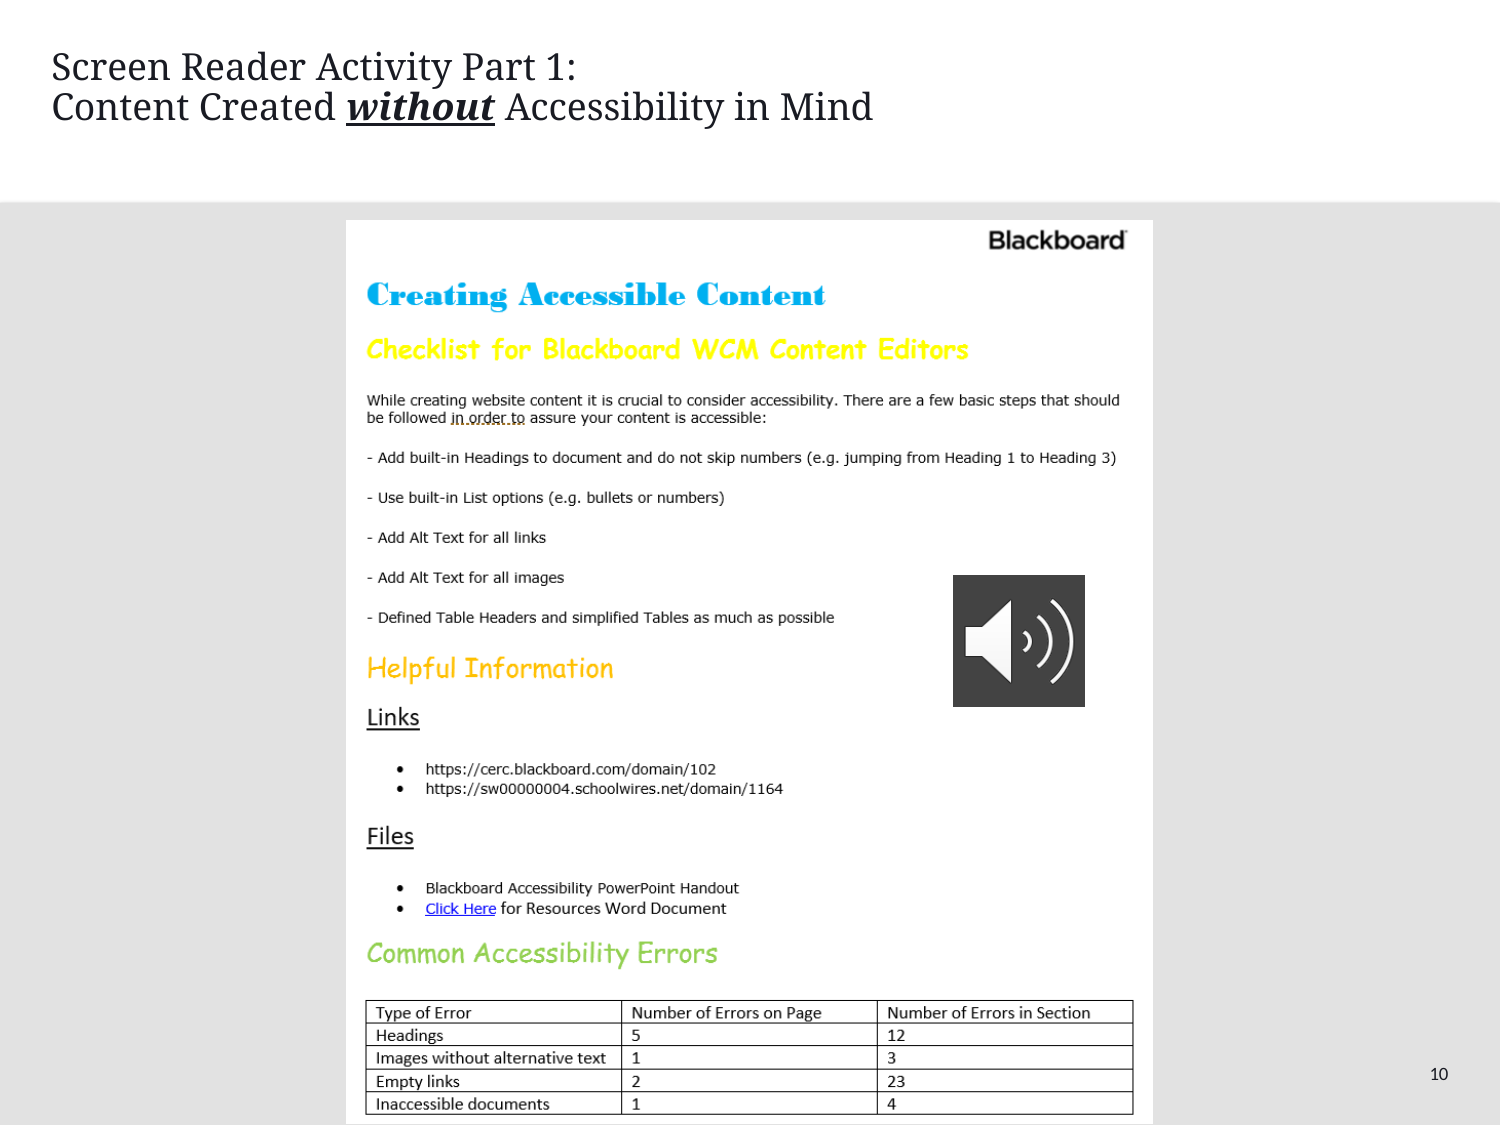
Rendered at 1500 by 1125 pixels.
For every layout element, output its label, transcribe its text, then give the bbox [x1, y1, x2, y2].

title Screen Reader Activity Part 1: Content Created without Accessibility in Mind [51, 46, 1449, 174]
picture [346, 220, 1153, 1125]
